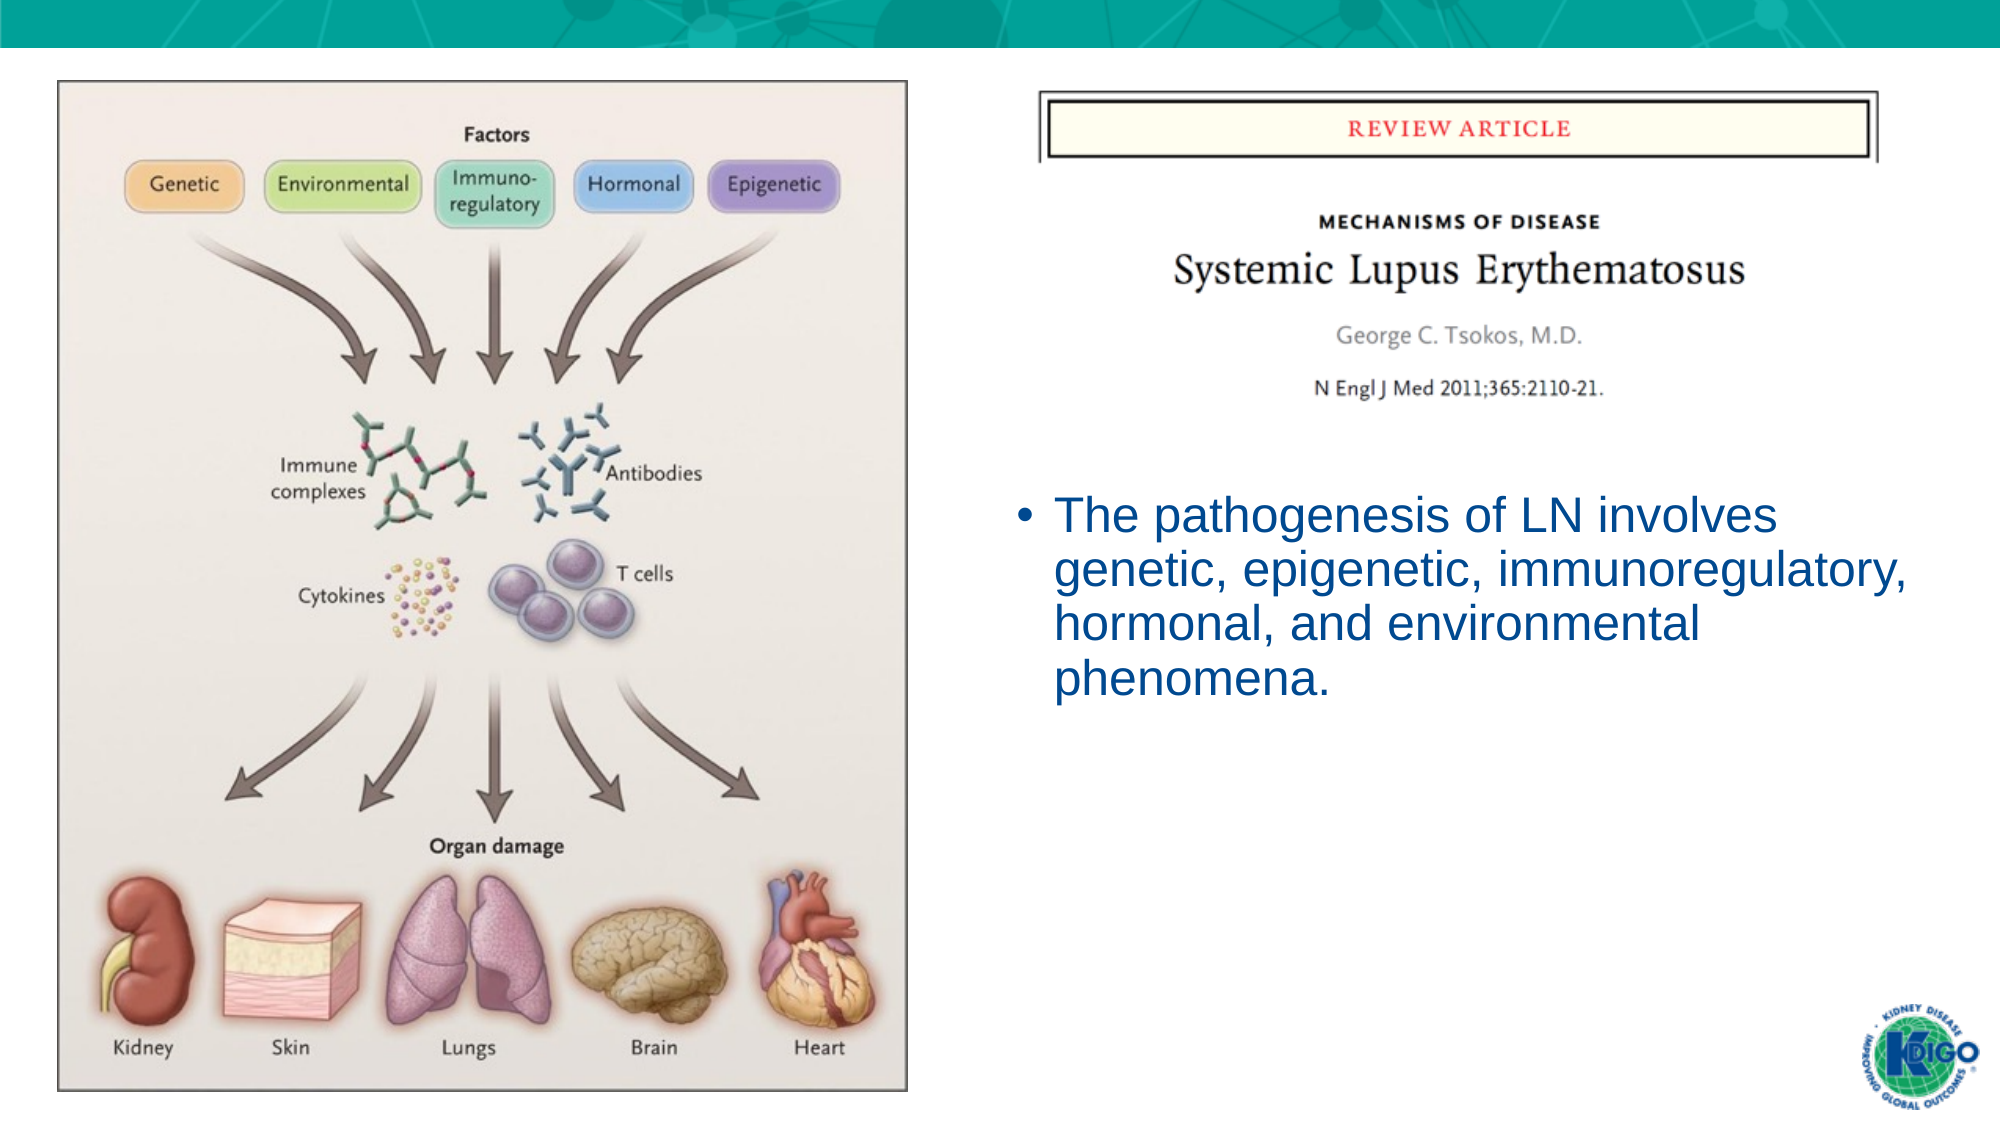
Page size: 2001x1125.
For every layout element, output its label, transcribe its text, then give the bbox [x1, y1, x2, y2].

picture [1862, 1004, 1980, 1110]
picture [1031, 79, 1890, 369]
picture [1311, 373, 1610, 406]
picture [0, 0, 2000, 48]
picture [57, 80, 908, 1092]
list The pathogenesis of LN involves genetic, epigenetic, immunoregulatory, hormonal, and environmental phenomena. [1001, 482, 1939, 772]
